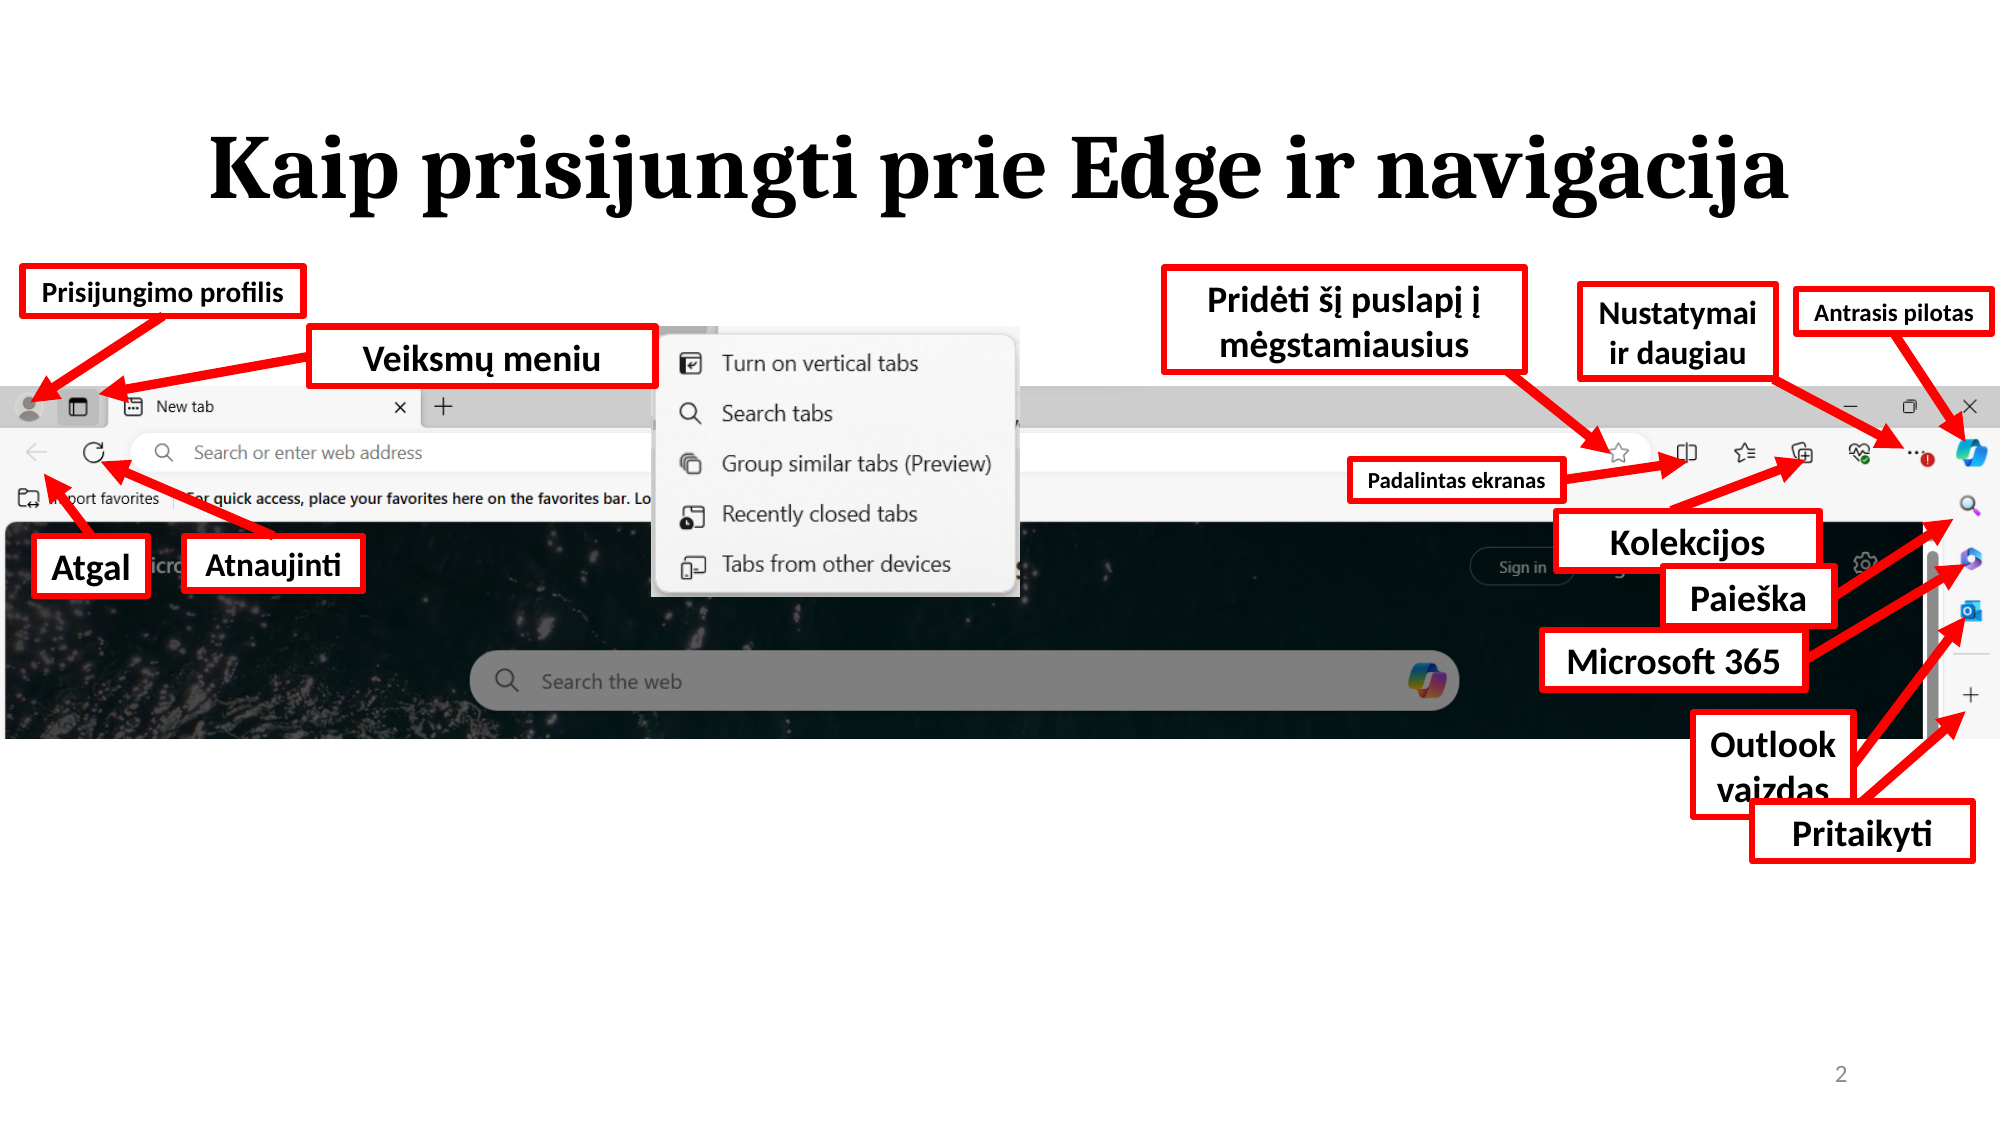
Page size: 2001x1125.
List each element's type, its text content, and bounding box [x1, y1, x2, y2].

picture [0, 326, 2000, 739]
text_box Antrasis pilotas [1795, 288, 1993, 334]
text_box Nustatymai ir daugiau [1579, 284, 1776, 379]
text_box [1894, 334, 1966, 443]
slide_number 2 [1412, 1042, 1863, 1103]
text_box Pritaikyti [1752, 801, 1973, 862]
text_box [1834, 518, 1954, 564]
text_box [98, 356, 309, 395]
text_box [1773, 379, 1905, 449]
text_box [1853, 616, 1966, 766]
text_box Outlook vaizdas [1693, 739, 1854, 817]
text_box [1671, 459, 1806, 511]
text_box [1862, 711, 1966, 802]
text_box Prisijungimo profilis [22, 266, 304, 316]
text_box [1563, 461, 1671, 481]
text_box Veiksmų meniu [308, 326, 651, 386]
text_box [1504, 368, 1611, 454]
text_box Pridėti šį puslapį į mėgstamiausius [1163, 267, 1525, 373]
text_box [43, 473, 92, 536]
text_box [30, 316, 164, 403]
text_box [1805, 564, 1966, 661]
title Kaip prisijungti prie Edge ir navigacija [137, 59, 1863, 278]
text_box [100, 461, 274, 536]
